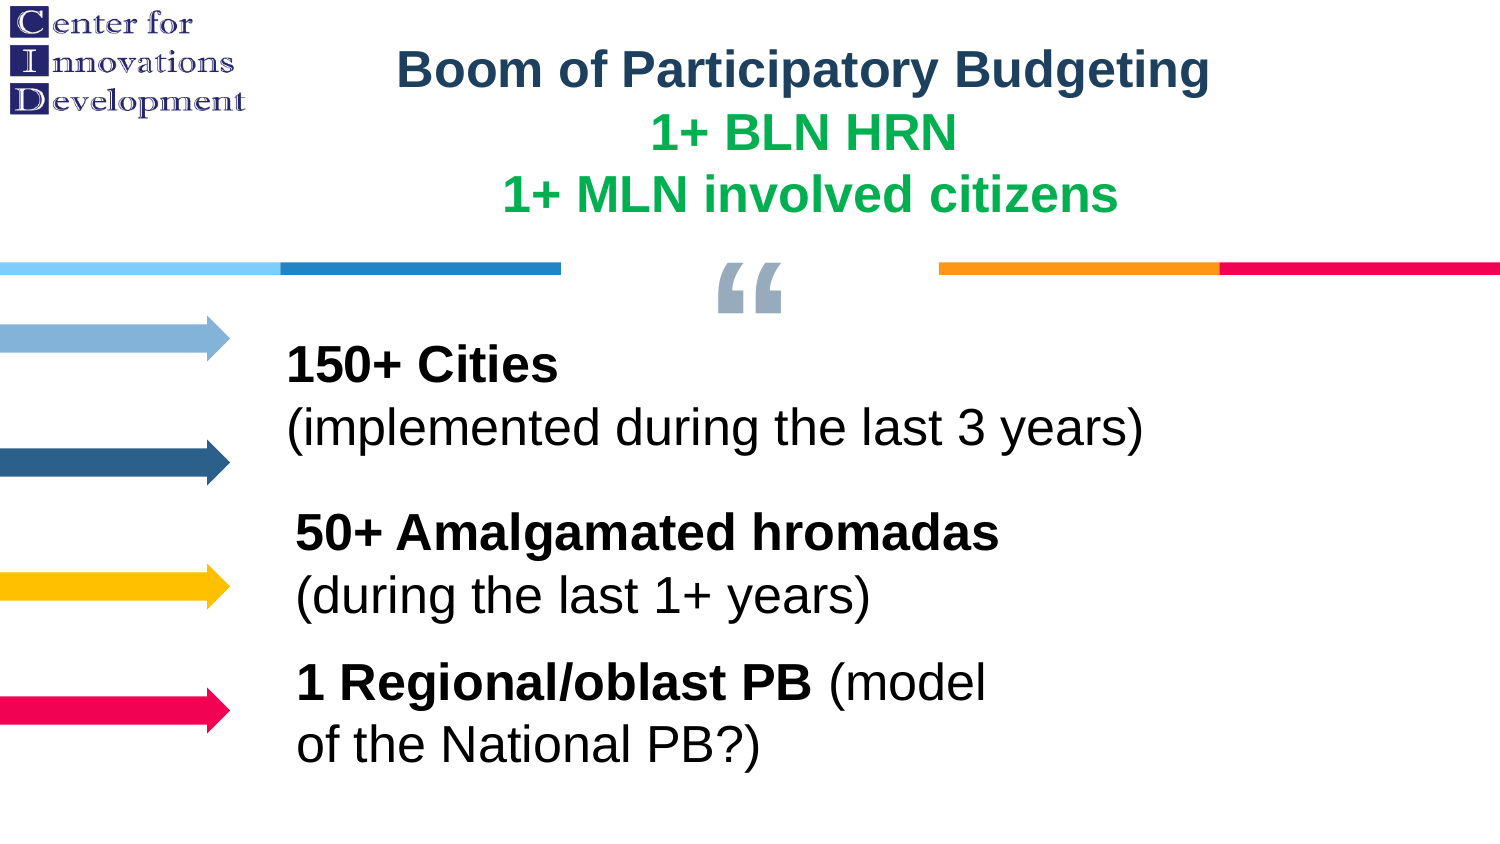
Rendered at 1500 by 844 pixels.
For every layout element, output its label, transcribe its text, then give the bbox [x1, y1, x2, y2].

text_box [0, 687, 231, 734]
text_box [0, 563, 231, 610]
text_box [0, 315, 231, 362]
text_box 1 Regional/oblast PB (model of the National PB?) [289, 641, 1022, 780]
picture [10, 6, 246, 120]
text_box Boom of Participatory Budgeting 1+ BLN HRN 1+ MLN involved citizens [161, 22, 1462, 237]
text_box 150+ Cities (implemented during the last 3 years) [279, 323, 1452, 463]
text_box [0, 439, 231, 486]
text_box 50+ Amalgamated hromadas (during the last 1+ years) [288, 492, 1500, 631]
